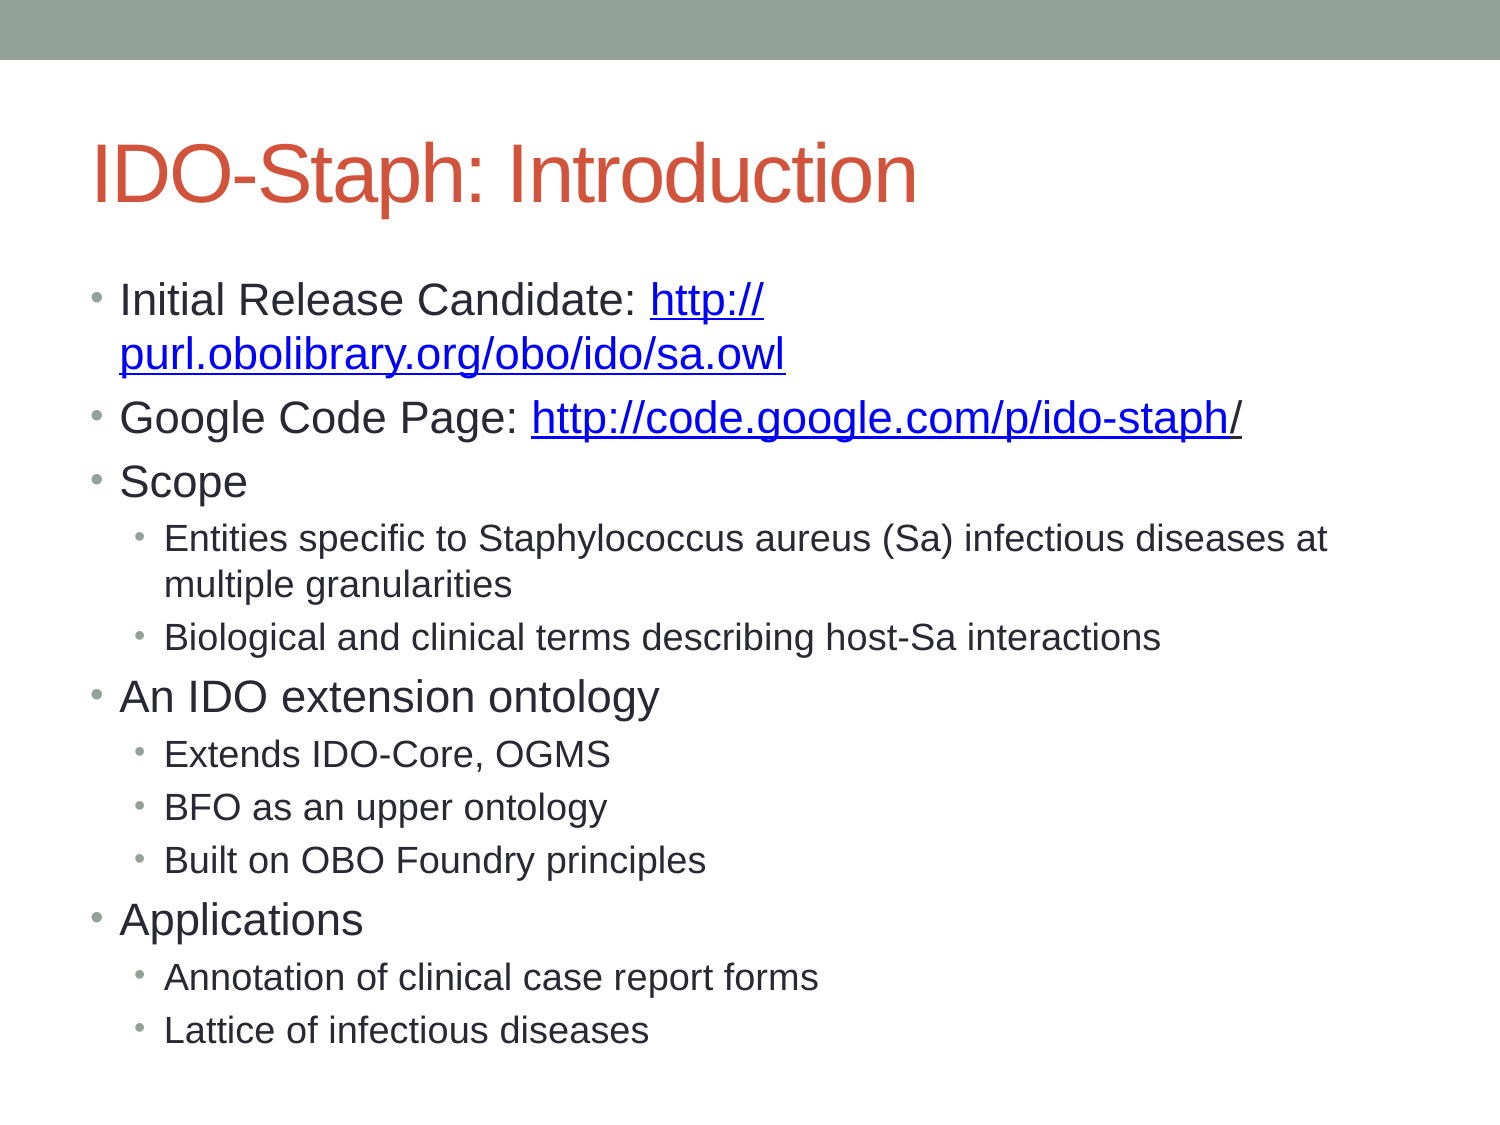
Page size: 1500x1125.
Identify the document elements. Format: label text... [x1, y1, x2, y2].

title IDO-Staph: Introduction [75, 87, 1425, 250]
list Initial Release Candidate: http://purl.obolibrary.org/obo/ido/sa.owl Google Code Page: http://code.google.com/p/ido-staph/ Scope Entities specific to Staphylococcus aureus (Sa) infectious diseases at multiple granularities Biological and clinical terms describing host-Sa interactions An IDO extension ontology Extends IDO-Core, OGMS BFO as an upper ontology Built on OBO Foundry principles Applications Annotation of clinical case report forms Lattice of infectious diseases [75, 262, 1425, 1063]
